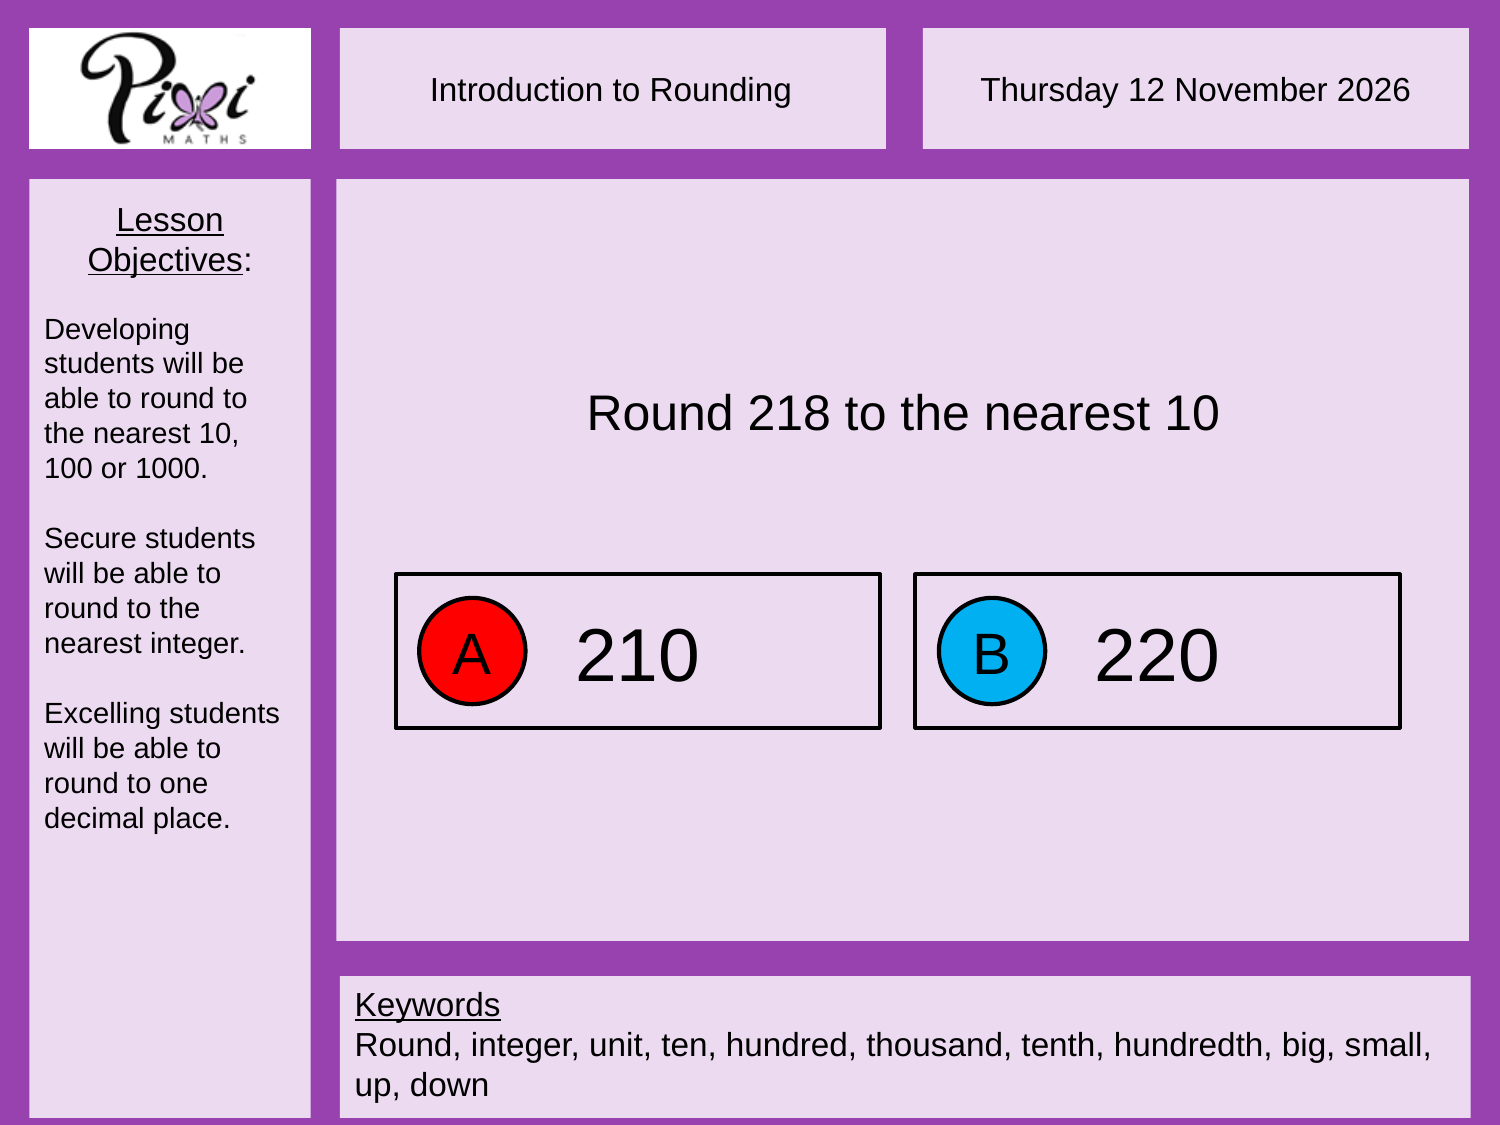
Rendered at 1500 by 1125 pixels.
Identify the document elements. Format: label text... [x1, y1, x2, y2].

text_box 210 [394, 572, 882, 730]
text_box A [417, 595, 528, 707]
text_box 220 [913, 572, 1402, 730]
text_box B [936, 595, 1048, 707]
text_box Round 218 to the nearest 10 [383, 373, 1424, 449]
picture [0, 0, 1500, 1125]
